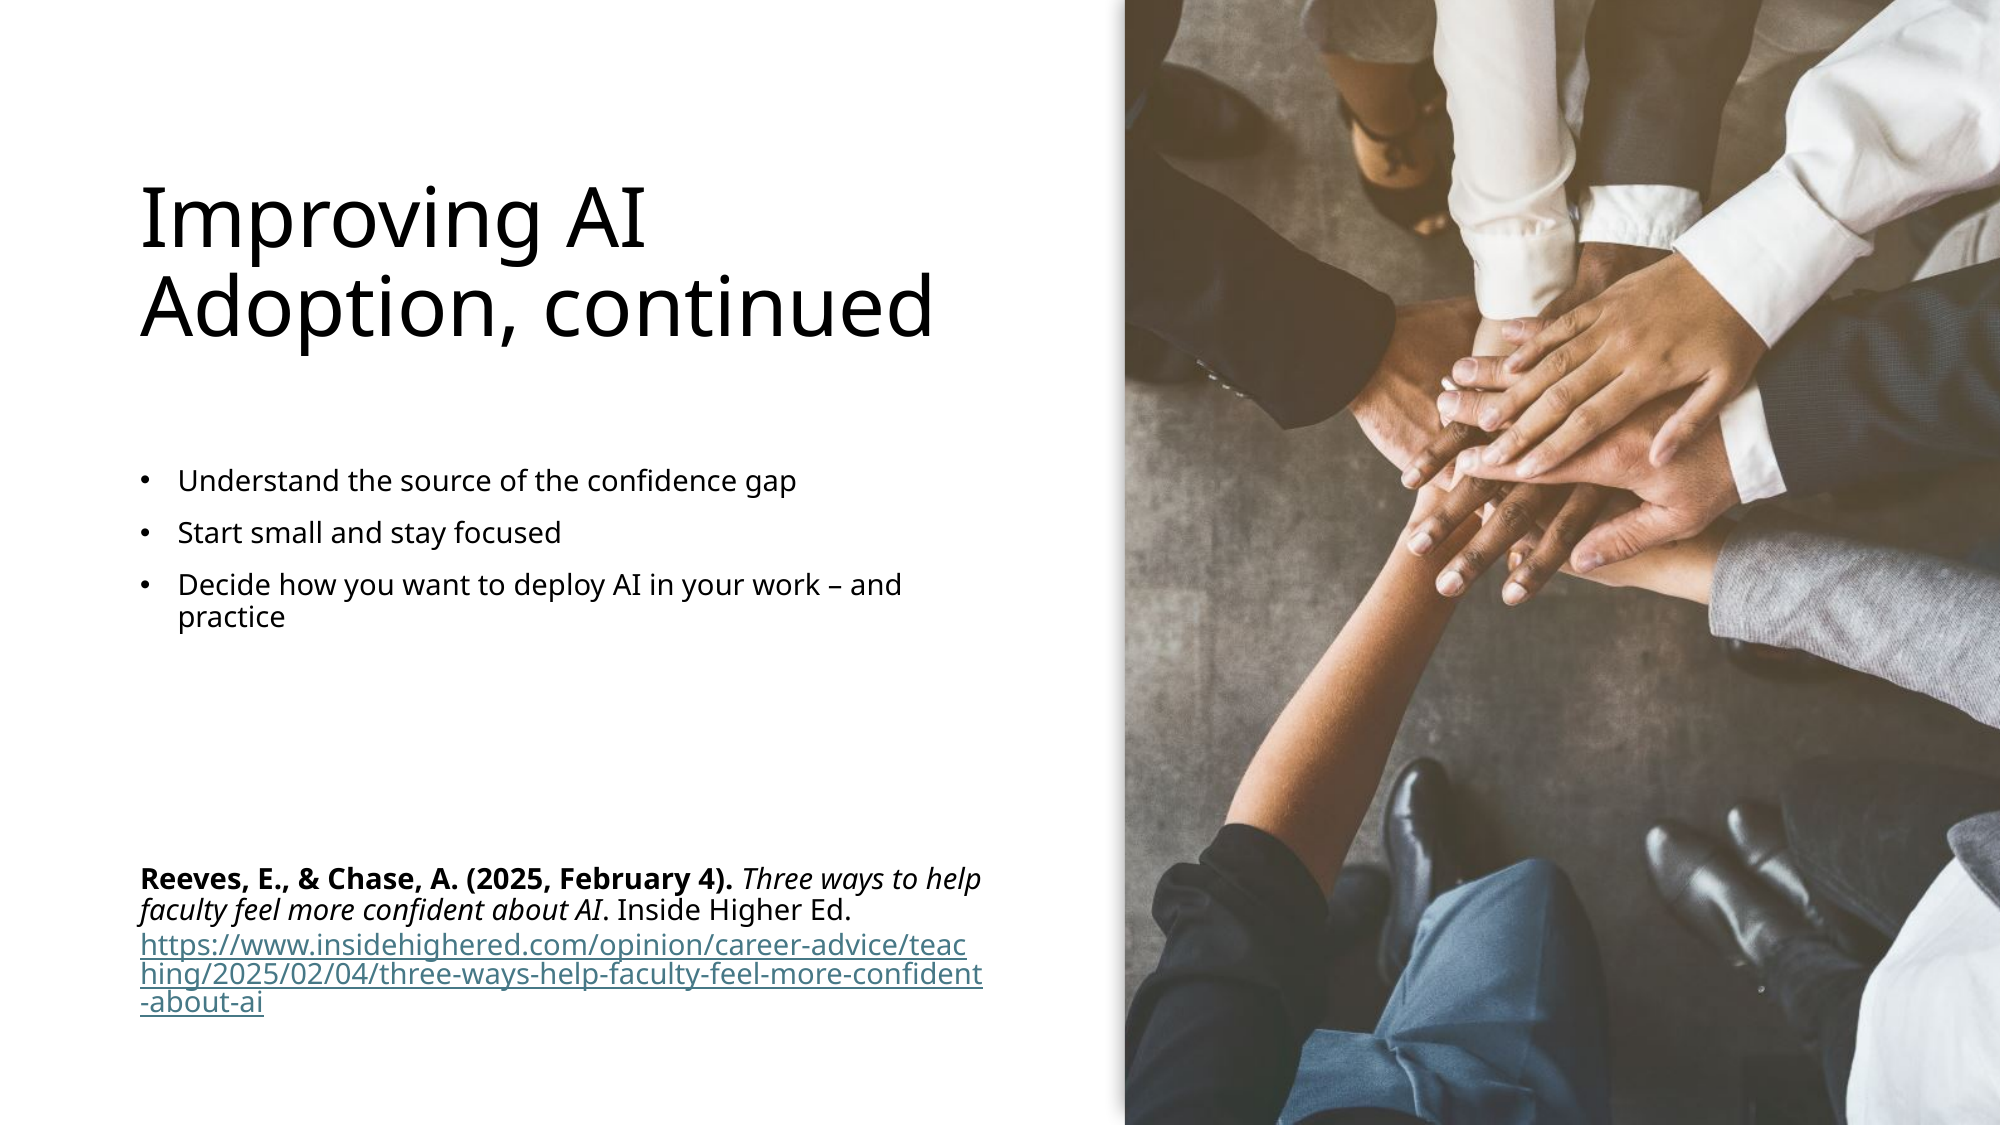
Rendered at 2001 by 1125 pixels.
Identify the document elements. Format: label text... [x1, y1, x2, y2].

list Understand the source of the confidence gap Start small and stay focused Decide how you want to deploy AI in your work – and practice Reeves, E., & Chase, A. (2025, February 4). Three ways to help faculty feel more confident about AI. Inside Higher Ed. https://www.insidehighered.com/opinion/career-advice/teaching/2025/02/04/three-ways-help-faculty-feel-more-confident-about-ai [124, 405, 1000, 1024]
title Improving AI Adoption, continued [124, 125, 1000, 405]
text_box [0, 0, 1124, 1125]
picture [1124, 0, 2000, 1125]
